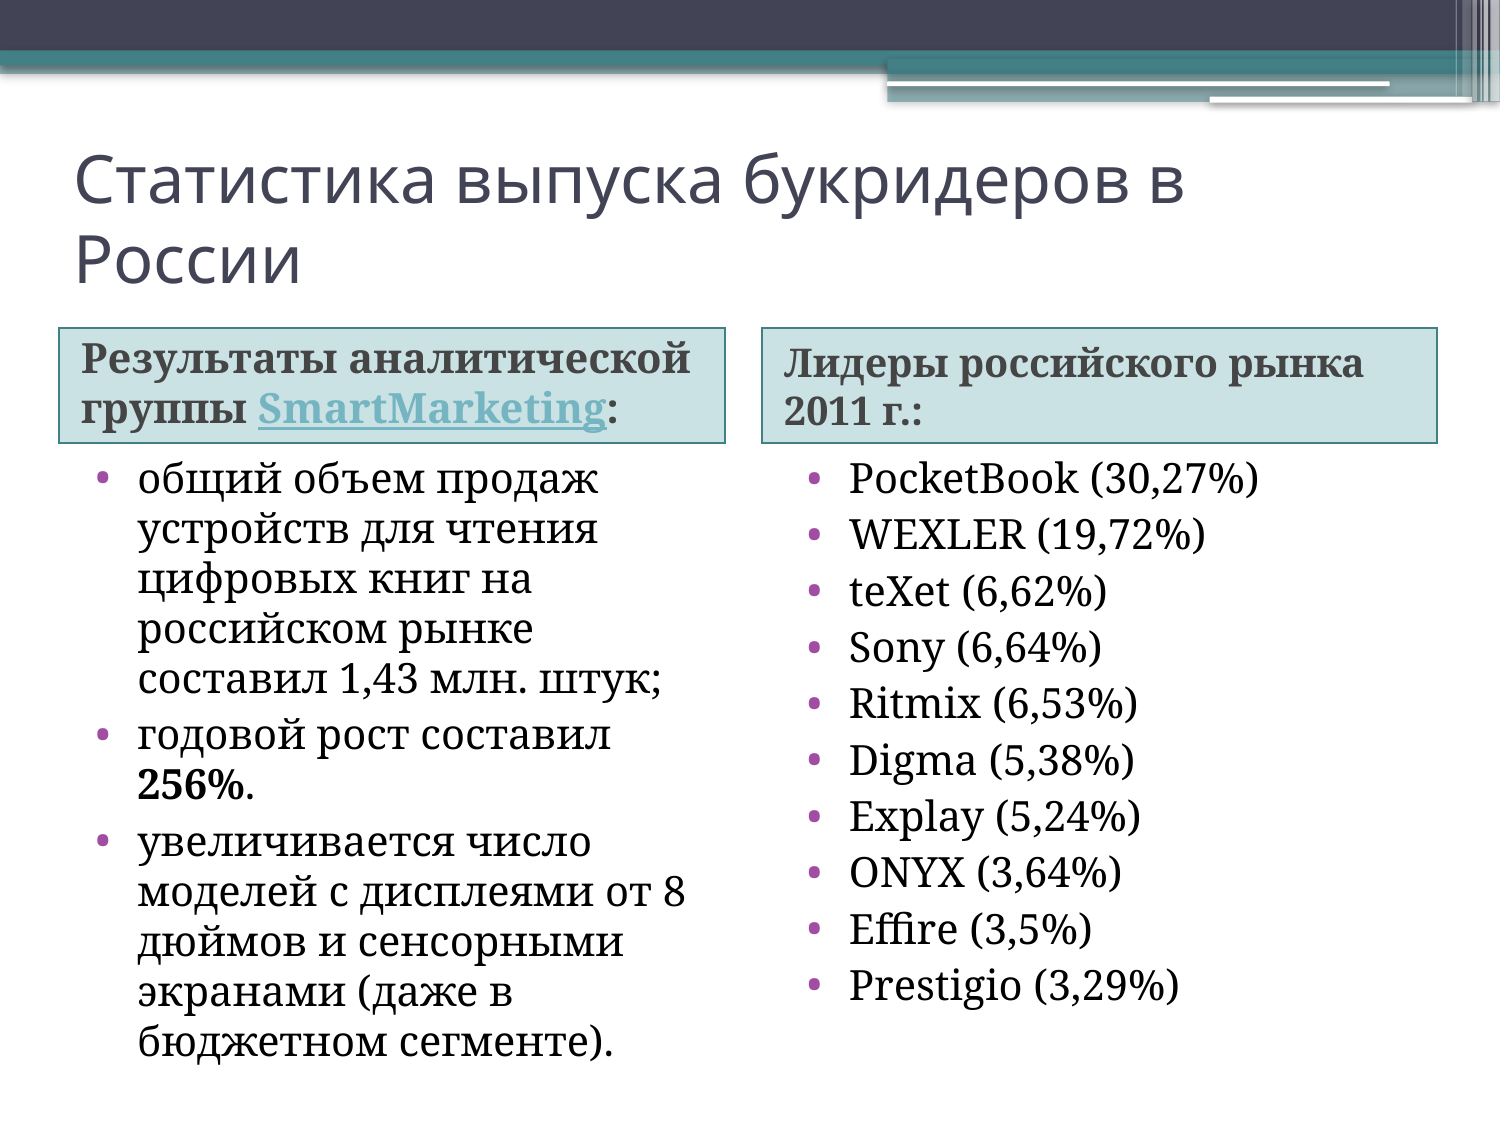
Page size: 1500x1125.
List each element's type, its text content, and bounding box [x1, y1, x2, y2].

list Результаты аналитической группы SmartMarketing: [58, 327, 726, 444]
title Статистика выпуска букридеров в России [58, 128, 1434, 305]
list общий объем продаж устройств для чтения цифровых книг на российском рынке составил 1,43 млн. штук; годовой рост составил 256%. увеличивается число моделей с дисплеями от 8 дюймов и сенсорными экранами (даже в бюджетном сегменте). [62, 444, 726, 1082]
list Лидеры российского рынка 2011 г.: [761, 327, 1438, 444]
list PocketBook (30,27%) WEXLER (19,72%) teXet (6,62%) Sony (6,64%) Ritmix (6,53%) Digma (5,38%) Explay (5,24%) ONYX (3,64%) Effire (3,5%) Prestigio (3,29%) [773, 444, 1438, 1082]
